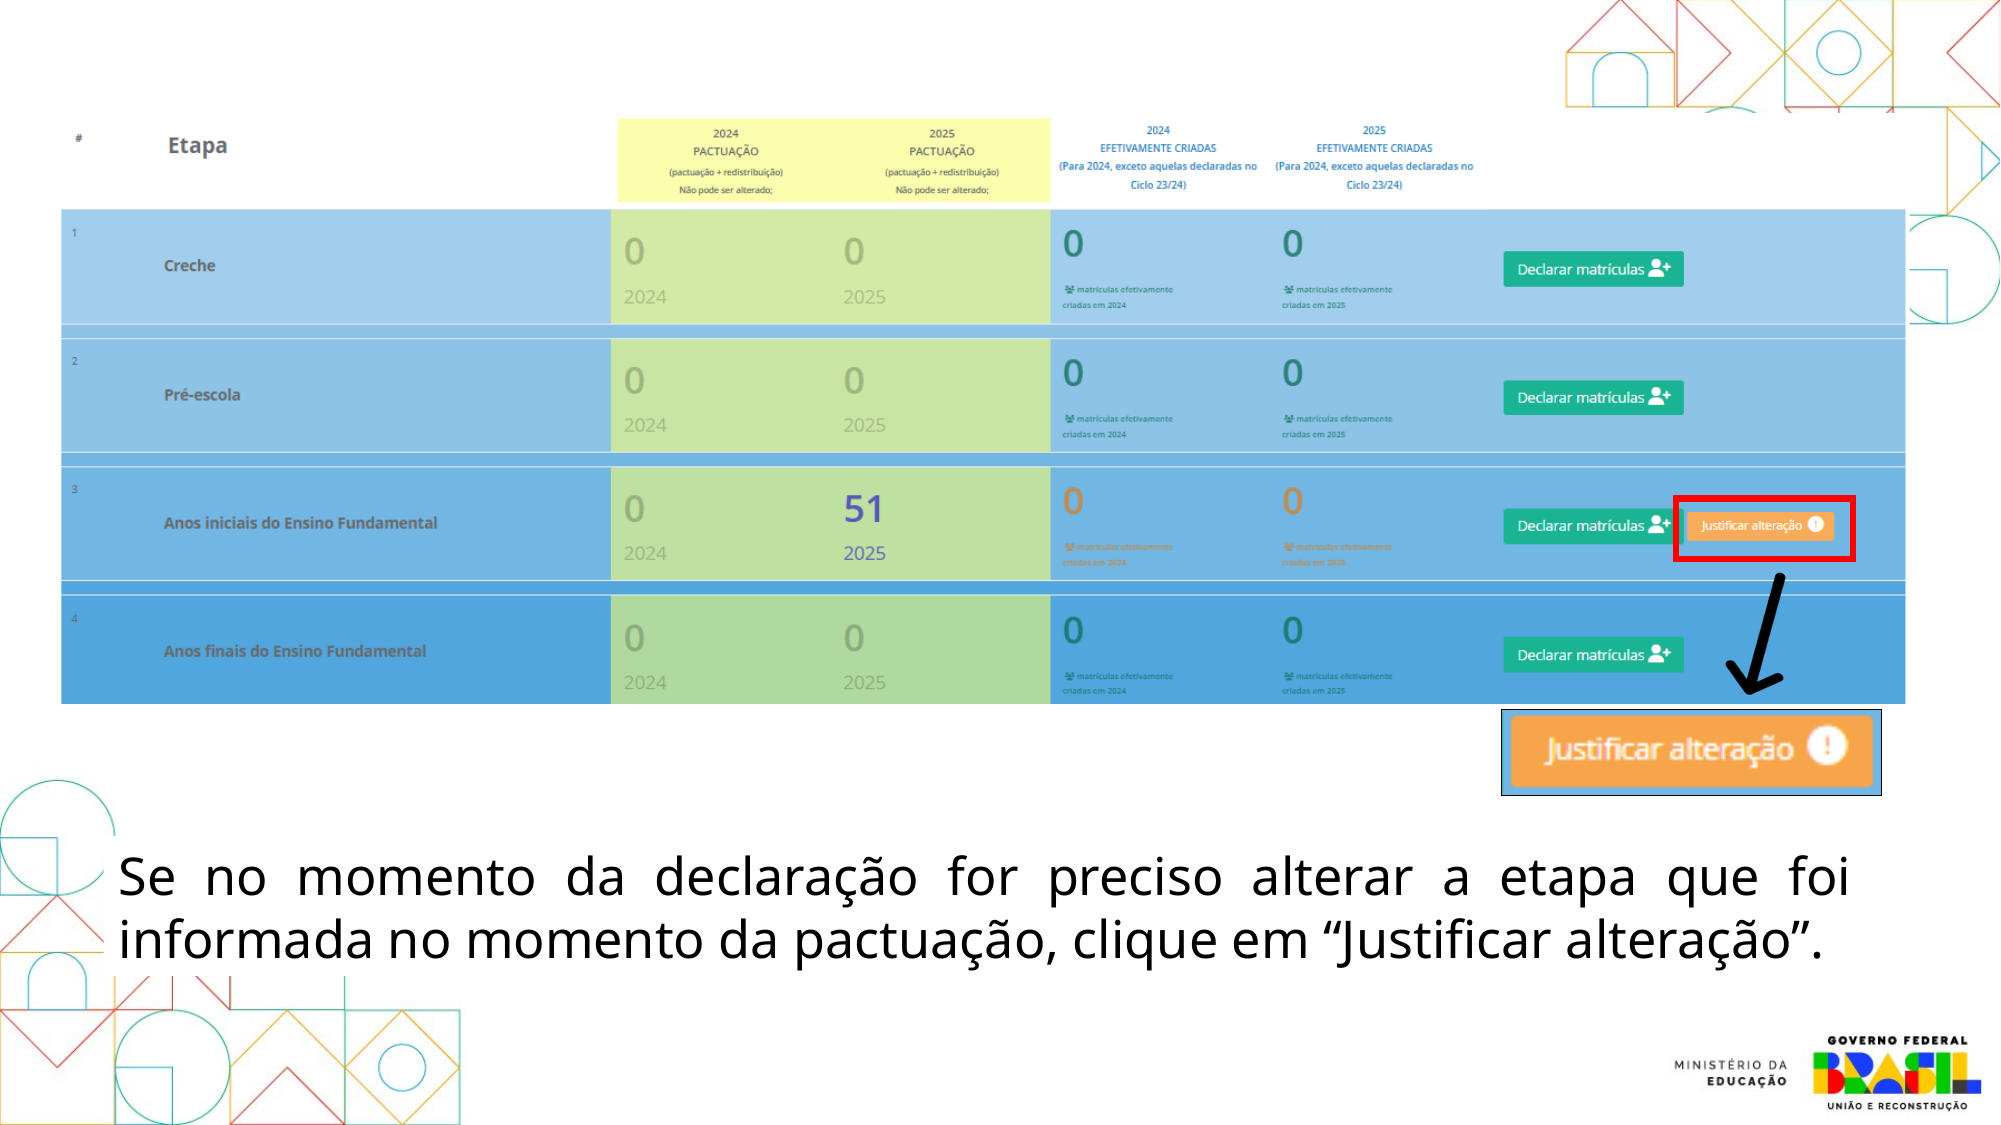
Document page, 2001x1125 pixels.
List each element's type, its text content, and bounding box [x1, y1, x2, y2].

picture [0, 0, 2001, 1125]
text_box Se no momento da declaração for preciso alterar a etapa que foi informada no momento da pactuação, clique em “Justificar alteração”. [103, 836, 1868, 976]
